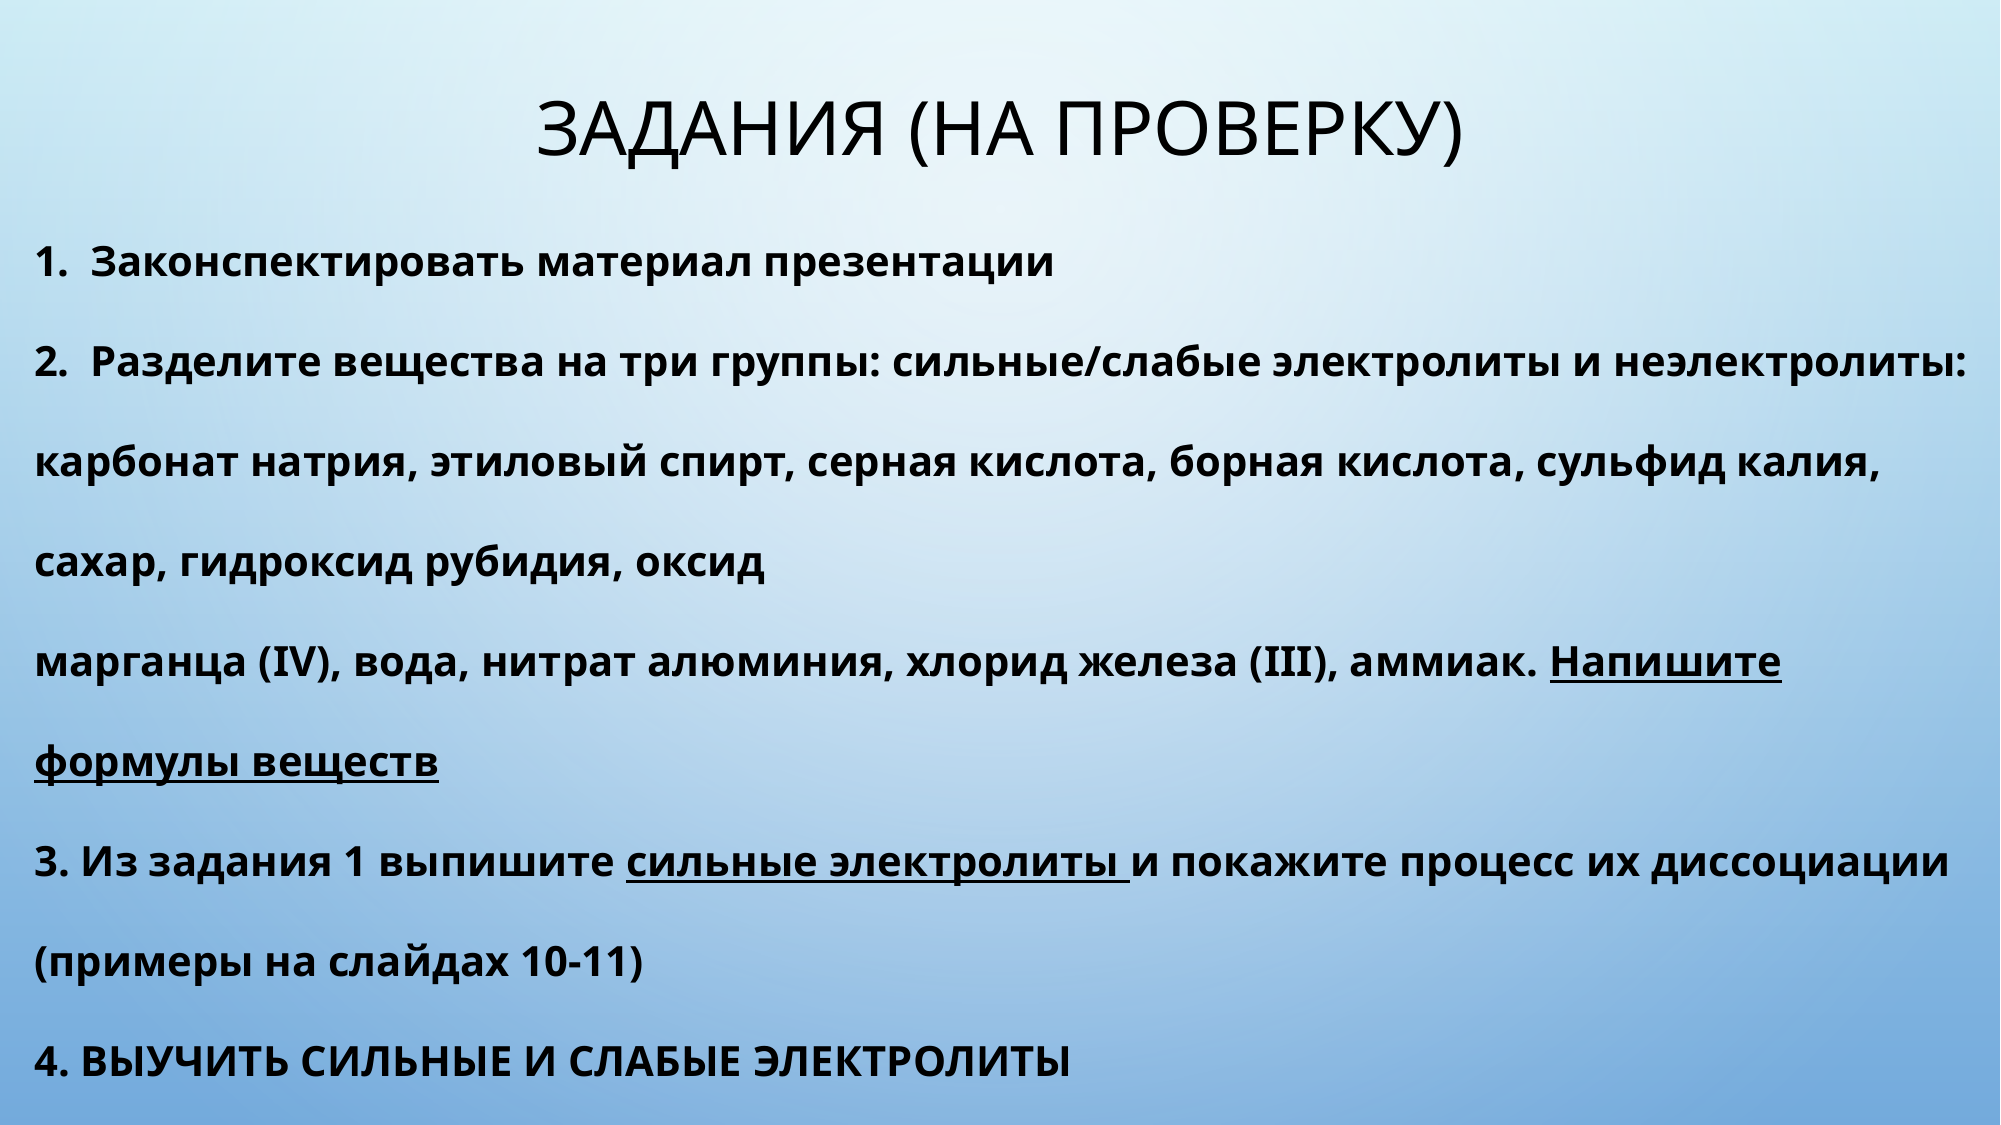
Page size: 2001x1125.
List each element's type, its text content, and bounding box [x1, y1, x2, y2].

title Задания (на проверку) [149, 0, 1851, 177]
text_box Законспектировать материал презентации Разделите вещества на три группы: сильные/слабые электролиты и неэлектролиты: карбонат натрия, этиловый спирт, серная кислота, борная кислота, сульфид калия, сахар, гидроксид рубидия, оксид марганца (IV), вода, нитрат алюминия, хлорид железа (III), аммиак. Напишите формулы веществ 3. Из задания 1 выпишите сильные электролиты и покажите процесс их диссоциации (примеры на слайдах 10-11) 4. ВЫУЧИТЬ СИЛЬНЫЕ И СЛАБЫЕ ЭЛЕКТРОЛИТЫ 5. Параграфы 6-8 прочитать, зад. 3 стр. 29 + тест стр. 29, тест стр. 32 [19, 177, 2000, 1125]
